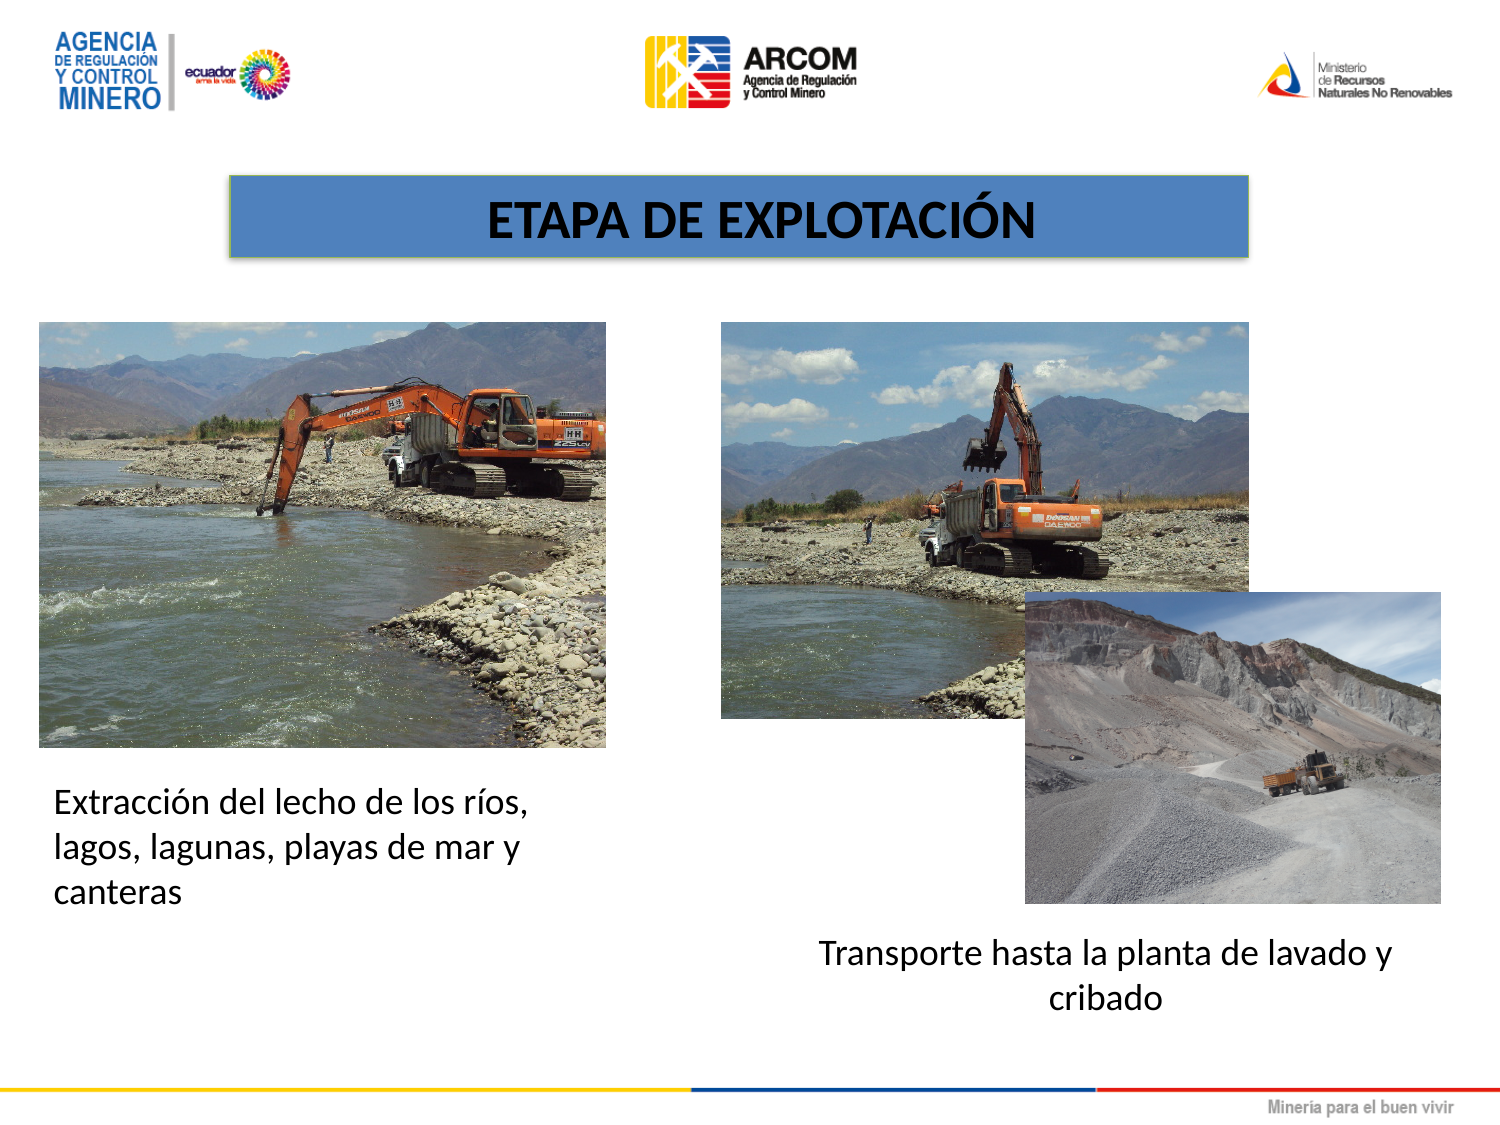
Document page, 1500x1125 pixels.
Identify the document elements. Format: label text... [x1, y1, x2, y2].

text_box RESULTADOS Y AVANCES DE ACTIVIDADES DE ERRADICACIÓN DE LA ACTIVIDAD MINERA ILEGAL [272, 175, 1336, 401]
picture [0, 0, 1500, 1125]
text_box ETAPA DE EXPLOTACIÓN [229, 175, 1249, 258]
text_box Transporte hasta la planta de lavado y cribado [772, 921, 1440, 1026]
text_box Extracción del lecho de los ríos, lagos, lagunas, playas de mar y canteras [39, 769, 567, 920]
